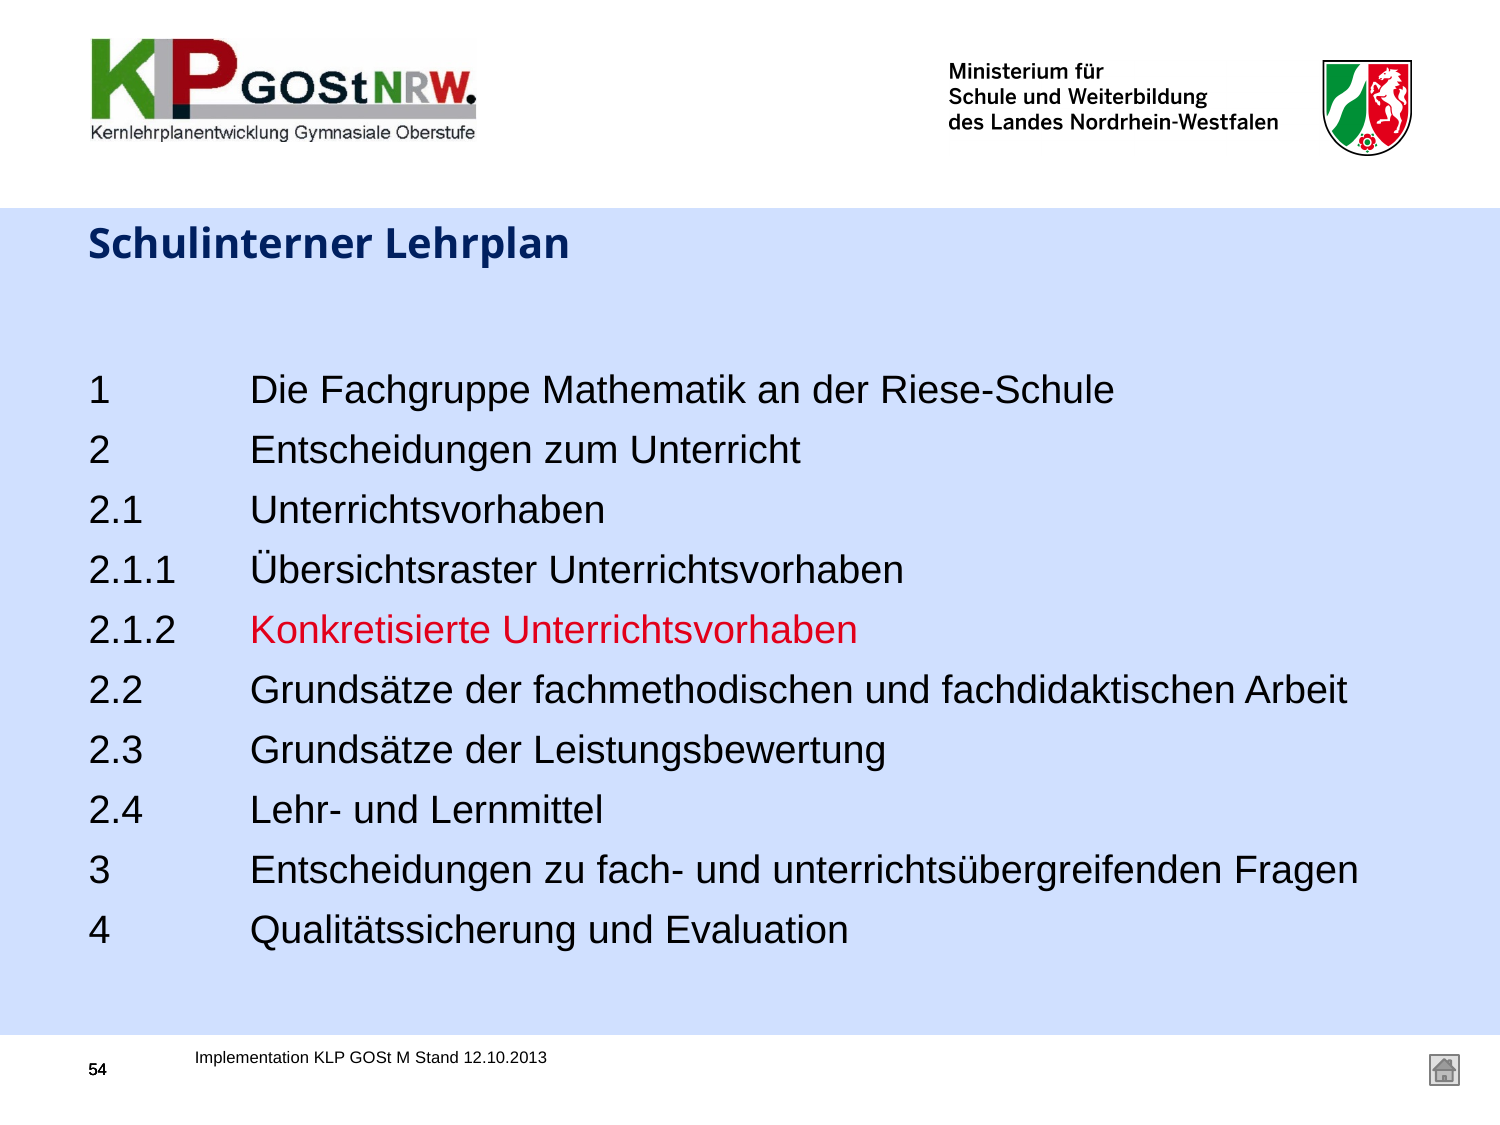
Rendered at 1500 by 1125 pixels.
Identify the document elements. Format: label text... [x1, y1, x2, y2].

picture [90, 38, 477, 142]
title Schulinterner Lehrplan [88, 216, 1412, 346]
footer Implementation KLP GOSt M Stand 12.10.2013 [194, 1046, 626, 1103]
text_box [147, 1058, 491, 1115]
picture [949, 60, 1412, 156]
text_box 54 [88, 1058, 136, 1115]
list 1 Die Fachgruppe Mathematik an der Riese-Schule 2 Entscheidungen zum Unterricht 2.1 Unterrichtsvorhaben 2.1.1 Übersichtsraster Unterrichtsvorhaben 2.1.2 Konkretisierte Unterrichtsvorhaben 2.2 Grundsätze der fachmethodischen und fachdidaktischen Arbeit 2.3 Grundsätze der Leistungsbewertung 2.4 Lehr- und Lernmittel 3 Entscheidungen zu fach- und unterrichtsübergreifenden Fragen 4 Qualitätssicherung und Evaluation [88, 358, 1412, 999]
